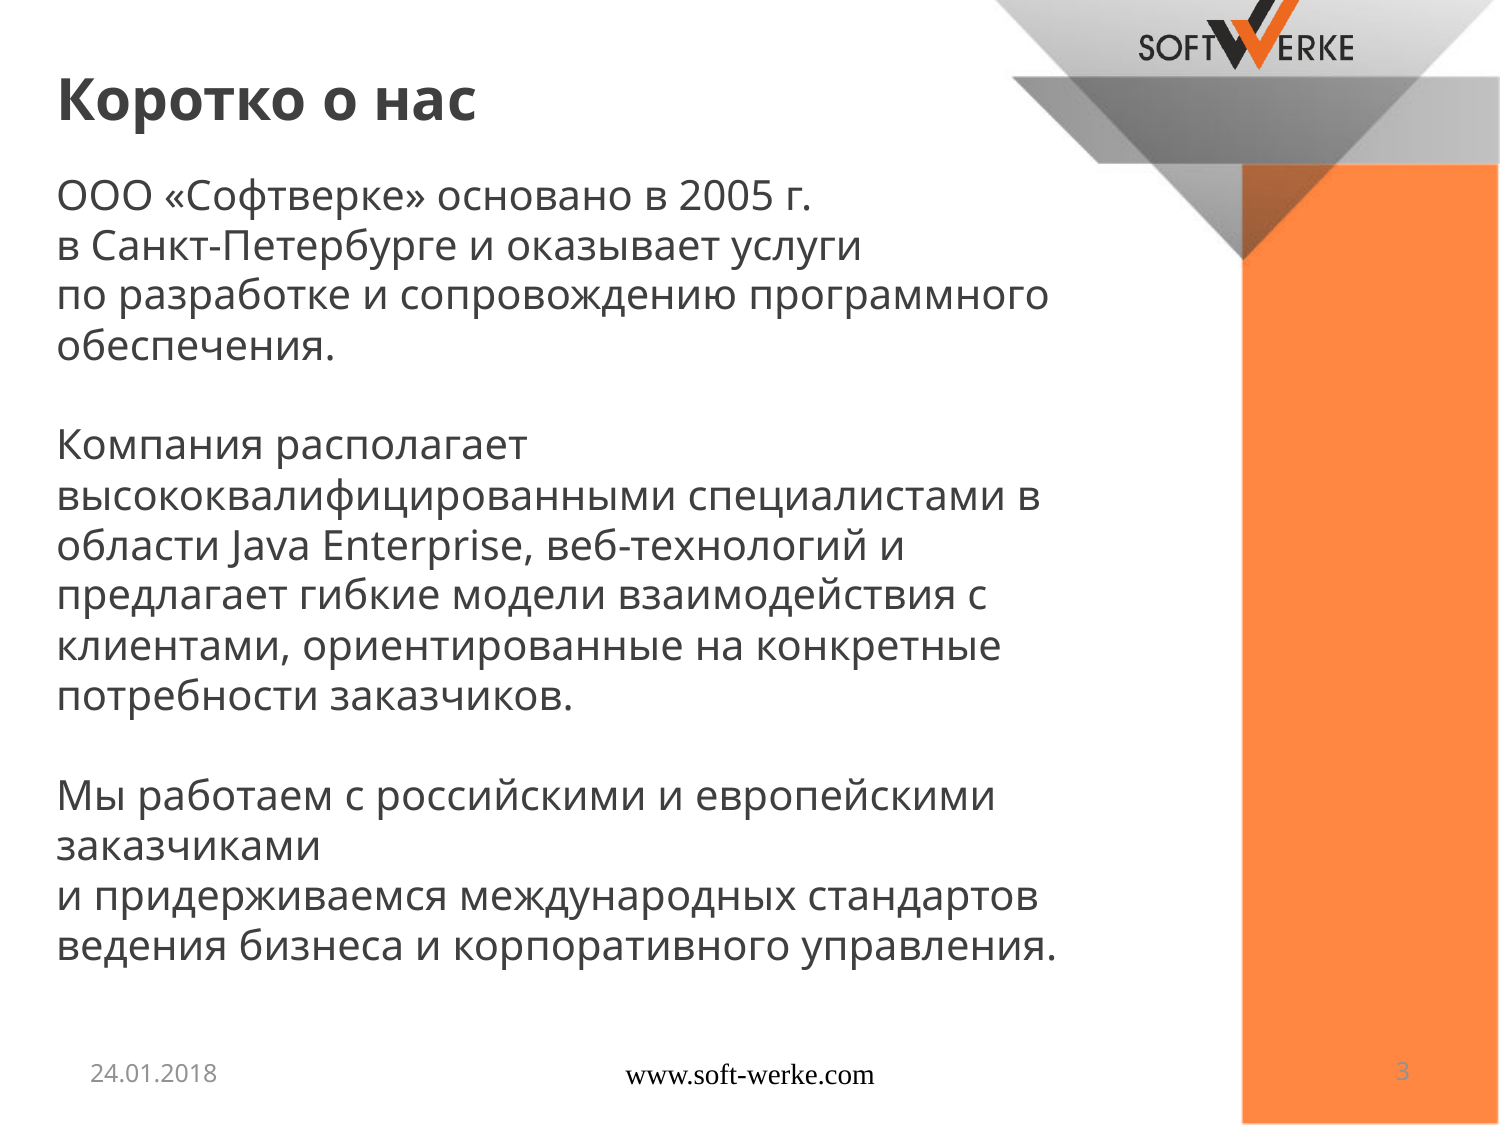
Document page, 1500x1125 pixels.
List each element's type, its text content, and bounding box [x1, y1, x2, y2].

text_box Коротко о нас [41, 54, 1152, 149]
picture [993, 0, 1500, 1125]
title ООО «Софтверке» основано в 2005 г. в Санкт-Петербурге и оказывает услуги по разработке и сопровождению программного обеспечения. Компания располагает высококвалифицированными специалистами в области Java Enterprise, веб-технологий и предлагает гибкие модели взаимодействия с клиентами, ориентированные на конкретные потребности заказчиков. Мы работаем с российскими и европейскими заказчиками и придерживаемся международных стандартов ведения бизнеса и корпоративного управления. [41, 160, 1152, 976]
slide_number 3 [1074, 1042, 1425, 1103]
footer www.soft-werke.com [512, 1042, 988, 1103]
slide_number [75, 1042, 425, 1103]
